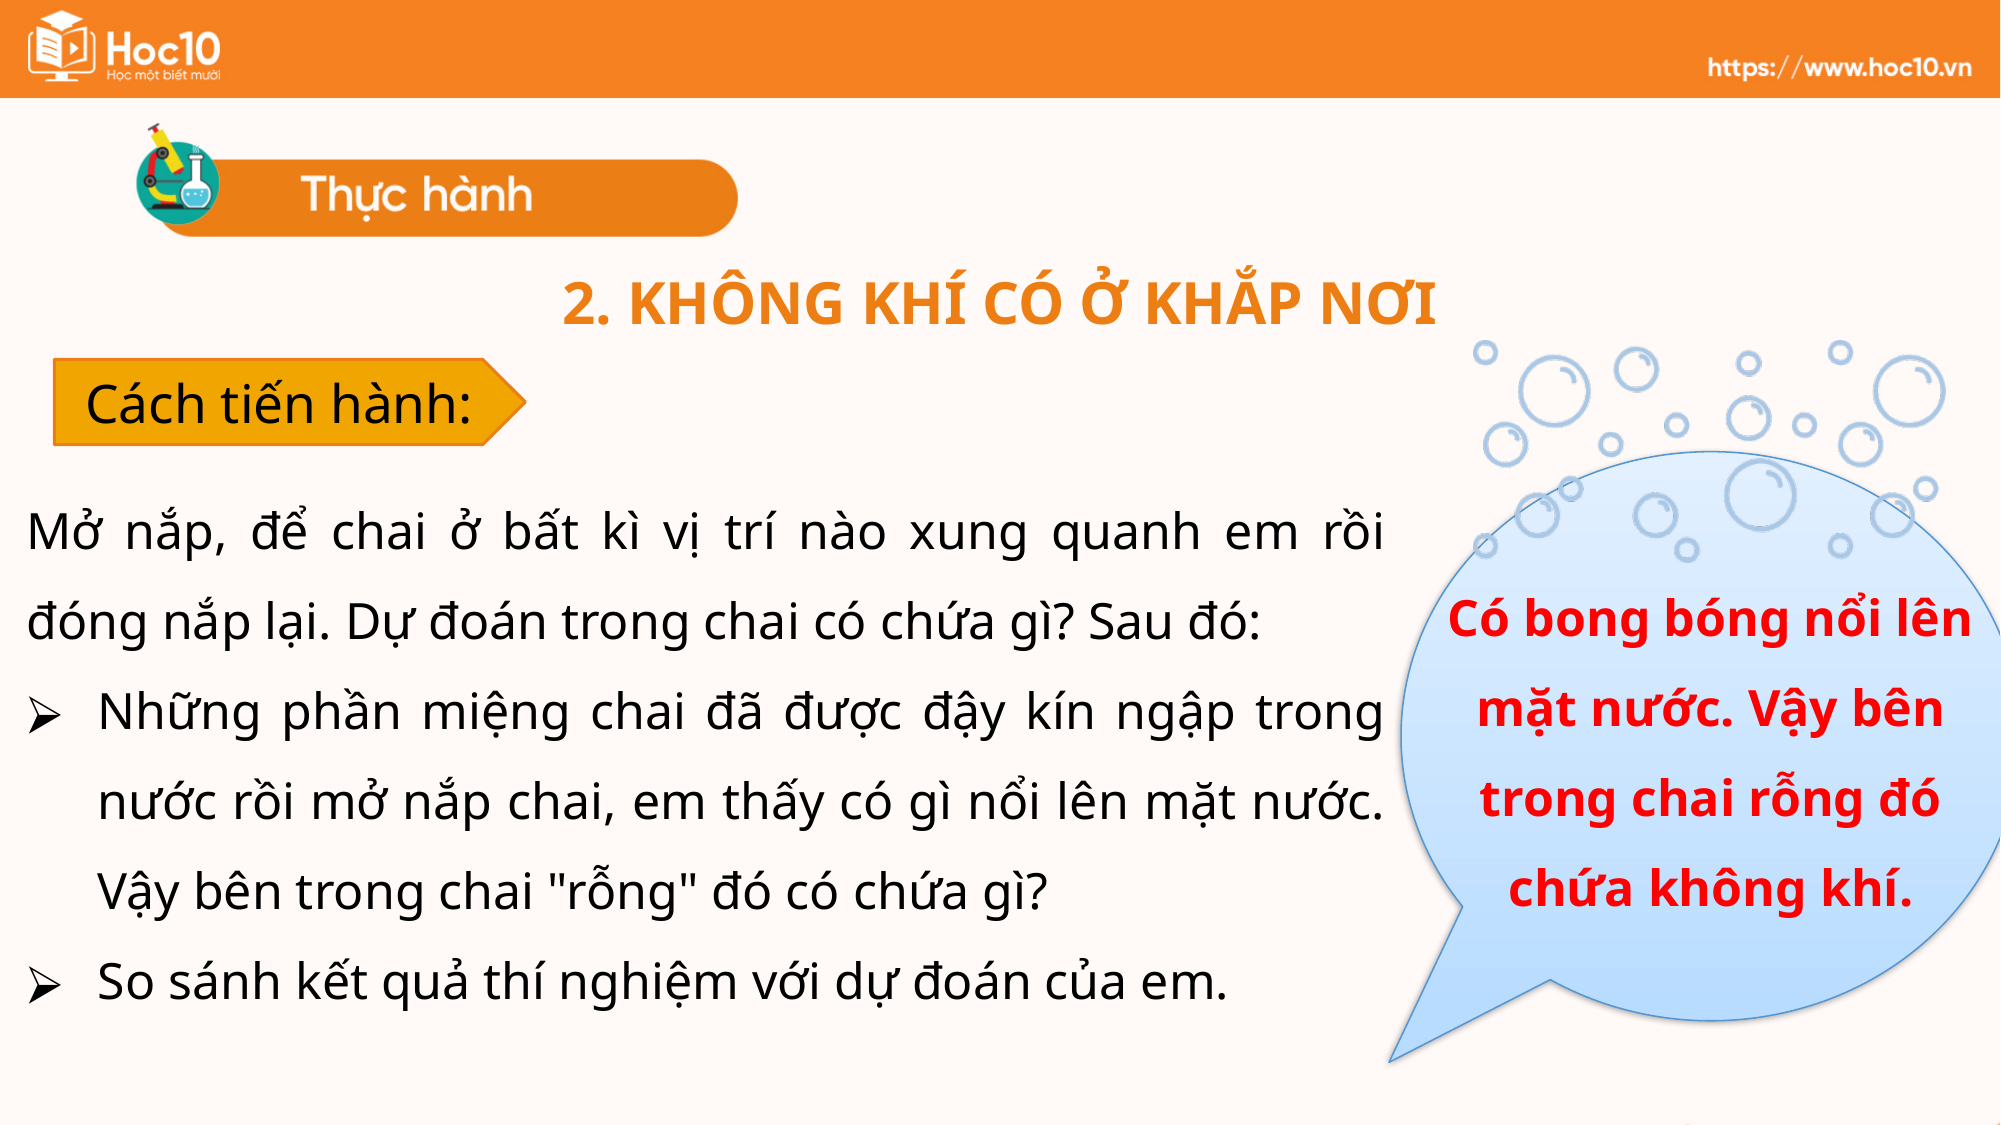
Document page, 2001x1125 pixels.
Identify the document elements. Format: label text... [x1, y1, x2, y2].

picture [0, 0, 2001, 1125]
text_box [1400, 451, 2000, 1022]
text_box Cách tiến hành: [54, 359, 526, 445]
text_box Mở nắp, để chai ở bất kì vị trí nào xung quanh em rồi đóng nắp lại. Dự đoán trong chai có chứa gì? Sau đó: Những phần miệng chai đã được đậy kín ngập trong nước rồi mở nắp chai, em thấy có gì nổi lên mặt nước. Vậy bên trong chai "rỗng" đó có chứa gì? So sánh kết quả thí nghiệm với dự đoán của em. [11, 462, 1395, 1018]
text_box 2. KHÔNG KHÍ CÓ Ở KHẮP NƠI [452, 223, 1548, 344]
